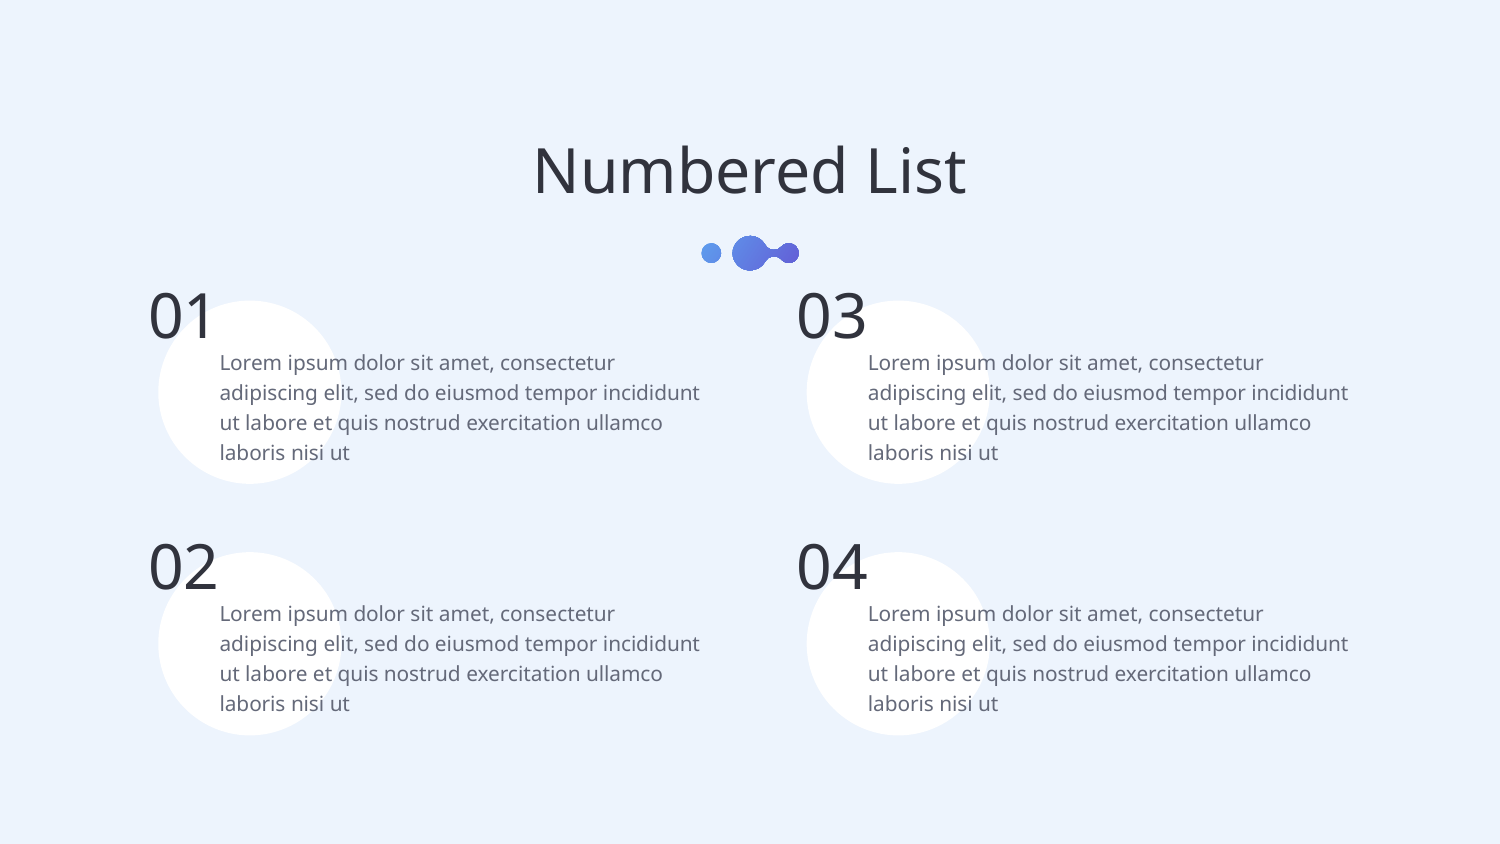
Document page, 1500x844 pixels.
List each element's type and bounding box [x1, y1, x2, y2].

text_box [144, 127, 1366, 736]
